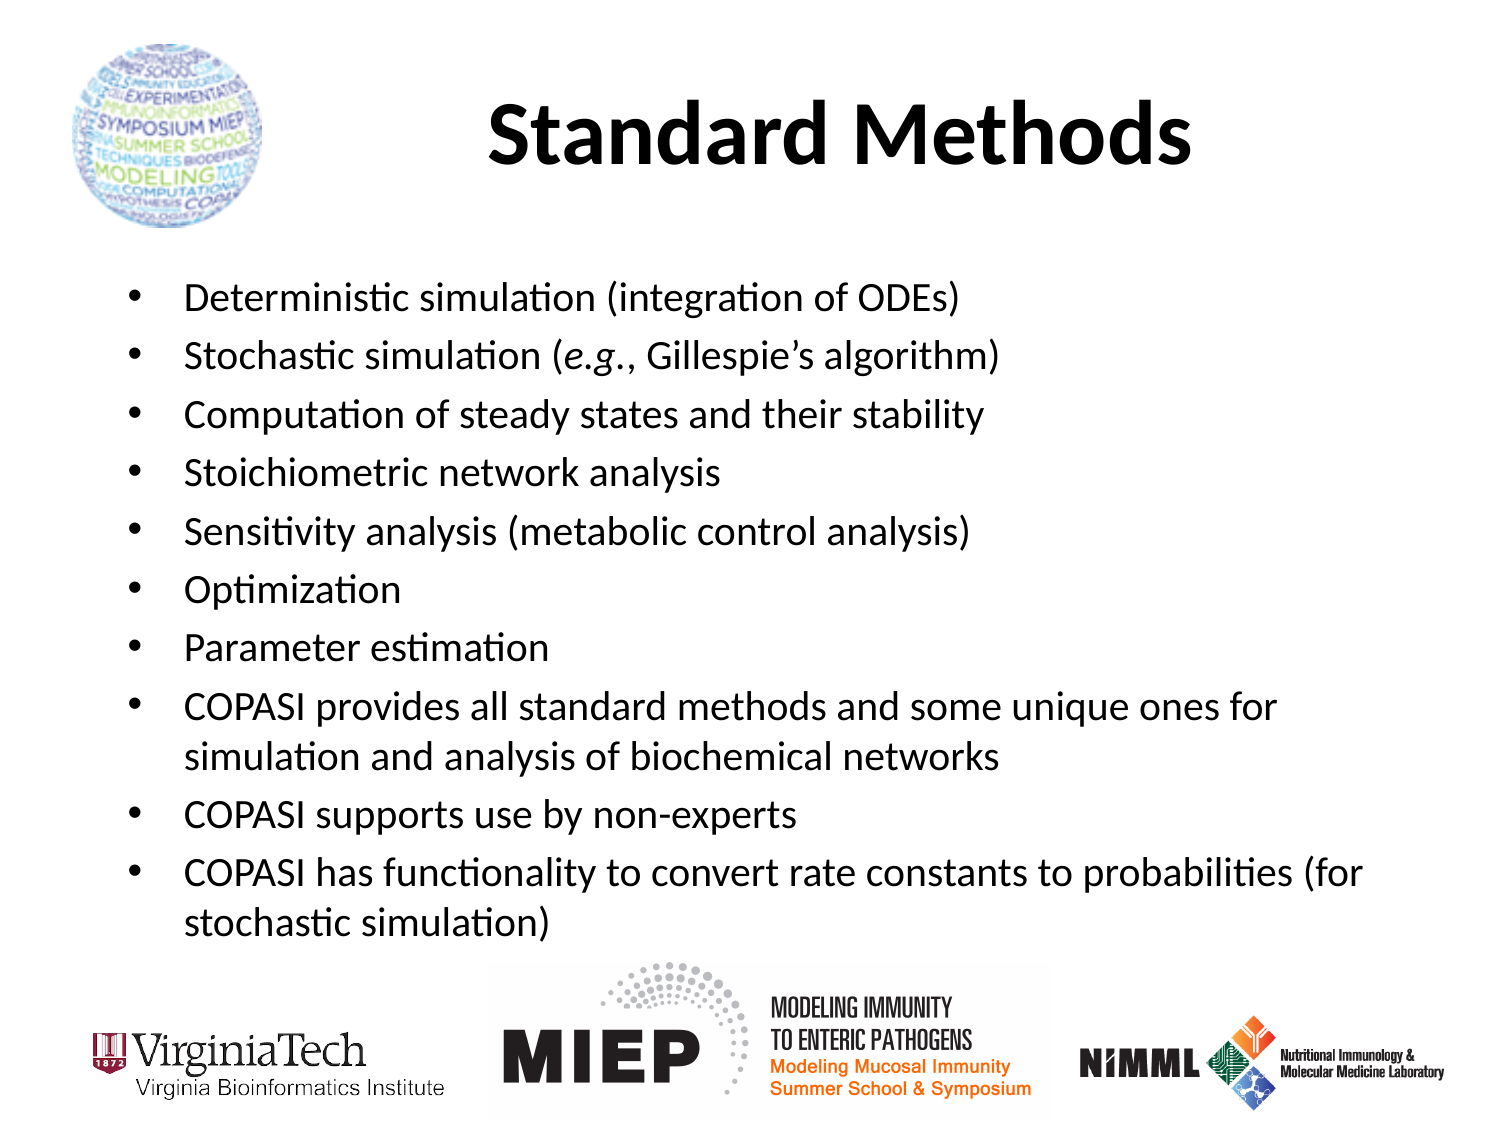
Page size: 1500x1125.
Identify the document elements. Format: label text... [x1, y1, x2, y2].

picture [1075, 1013, 1450, 1113]
title Standard Methods [268, 42, 1413, 213]
picture [72, 44, 262, 228]
picture [93, 1031, 444, 1100]
list Deterministic simulation (integration of ODEs) Stochastic simulation (e.g., Gillespie’s algorithm) Computation of steady states and their stability Stoichiometric network analysis Sensitivity analysis (metabolic control analysis) Optimization Parameter estimation COPASI provides all standard methods and some unique ones for simulation and analysis of biochemical networks COPASI supports use by non-experts COPASI has functionality to convert rate constants to probabilities (for stochastic simulation) [112, 262, 1388, 981]
picture [487, 981, 1050, 1120]
